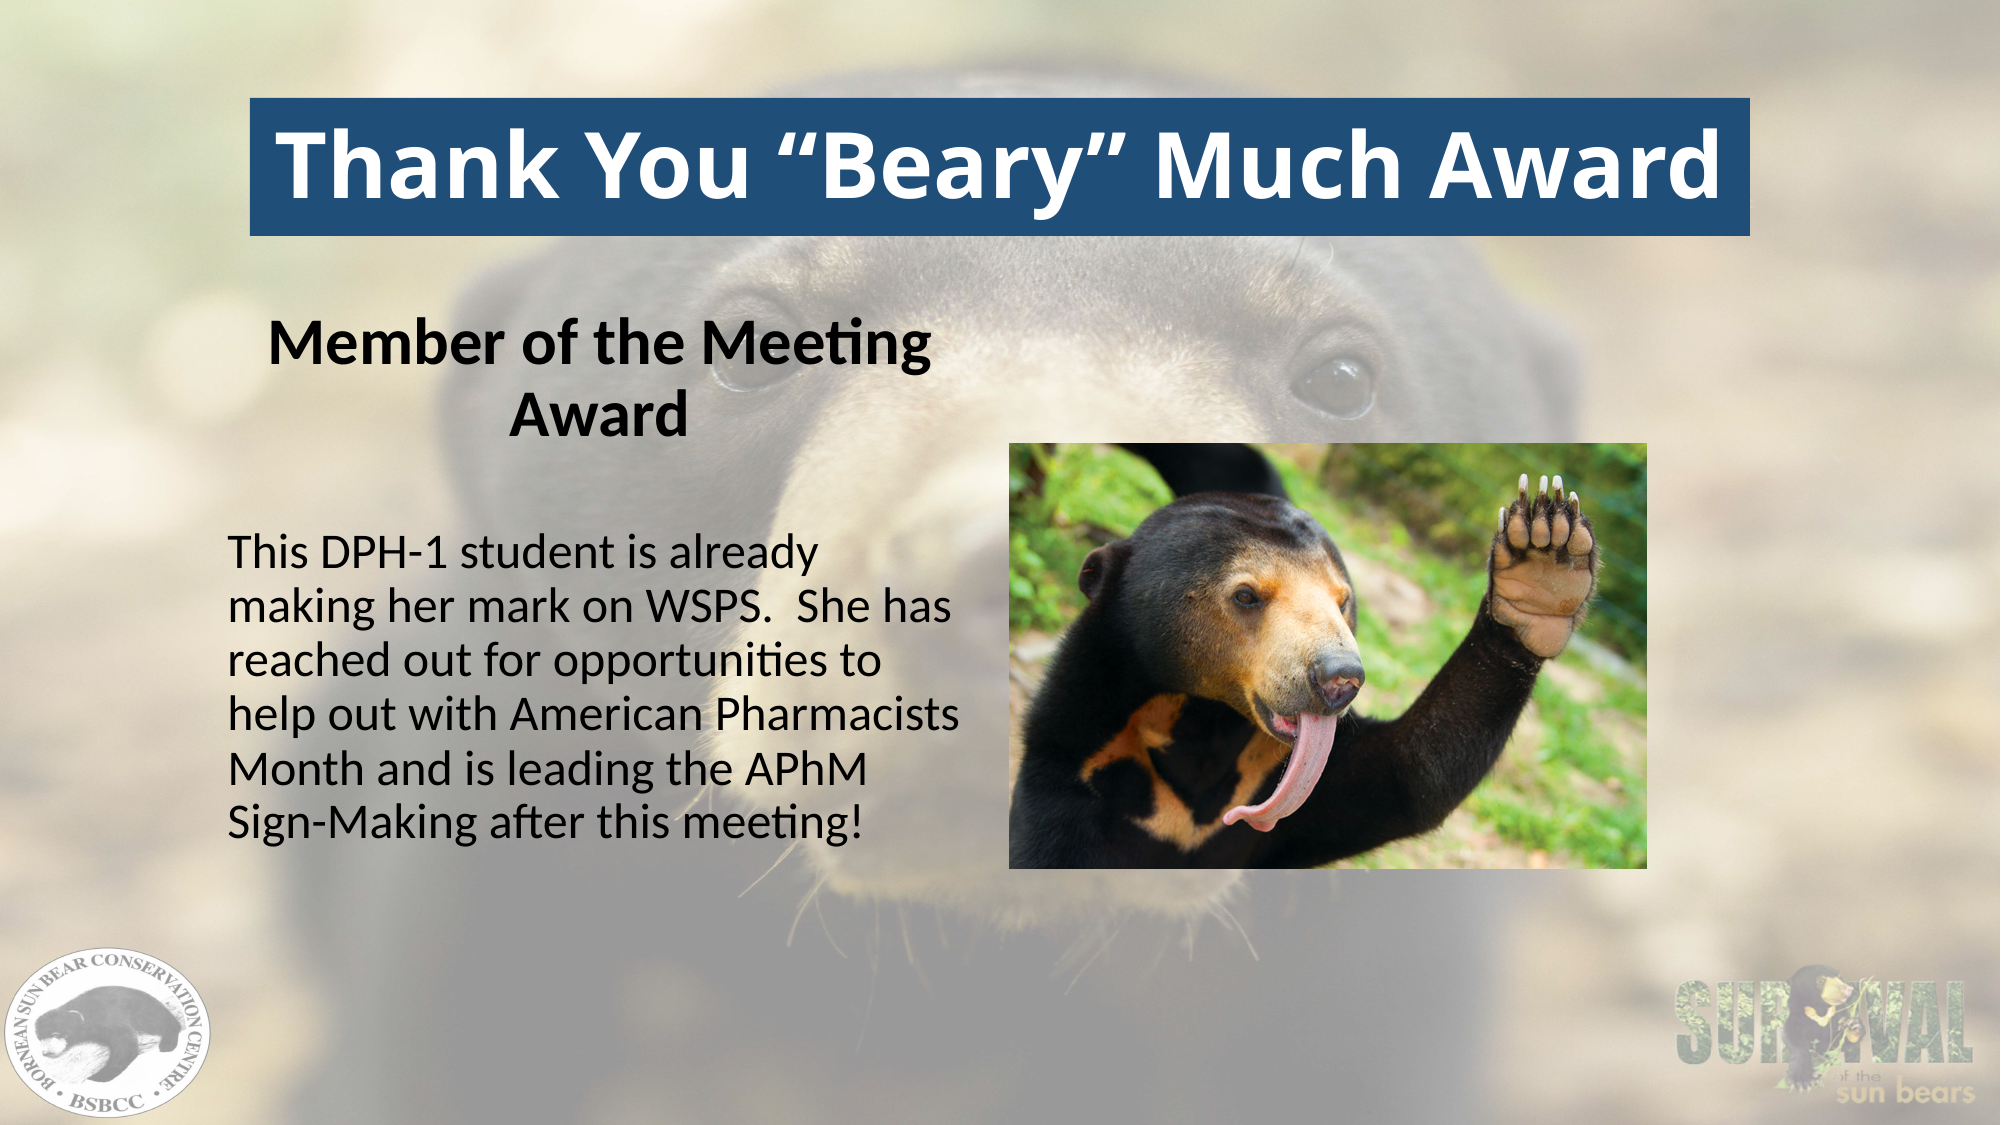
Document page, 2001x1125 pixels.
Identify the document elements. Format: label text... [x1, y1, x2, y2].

title Thank You “Beary” Much Award [137, 59, 1863, 278]
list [1009, 443, 1647, 869]
list Member of the Meeting Award This DPH-1 student is already making her mark on WSPS. She has reached out for opportunities to help out with American Pharmacists Month and is leading the APhM Sign-Making after this meeting! [137, 299, 988, 1014]
